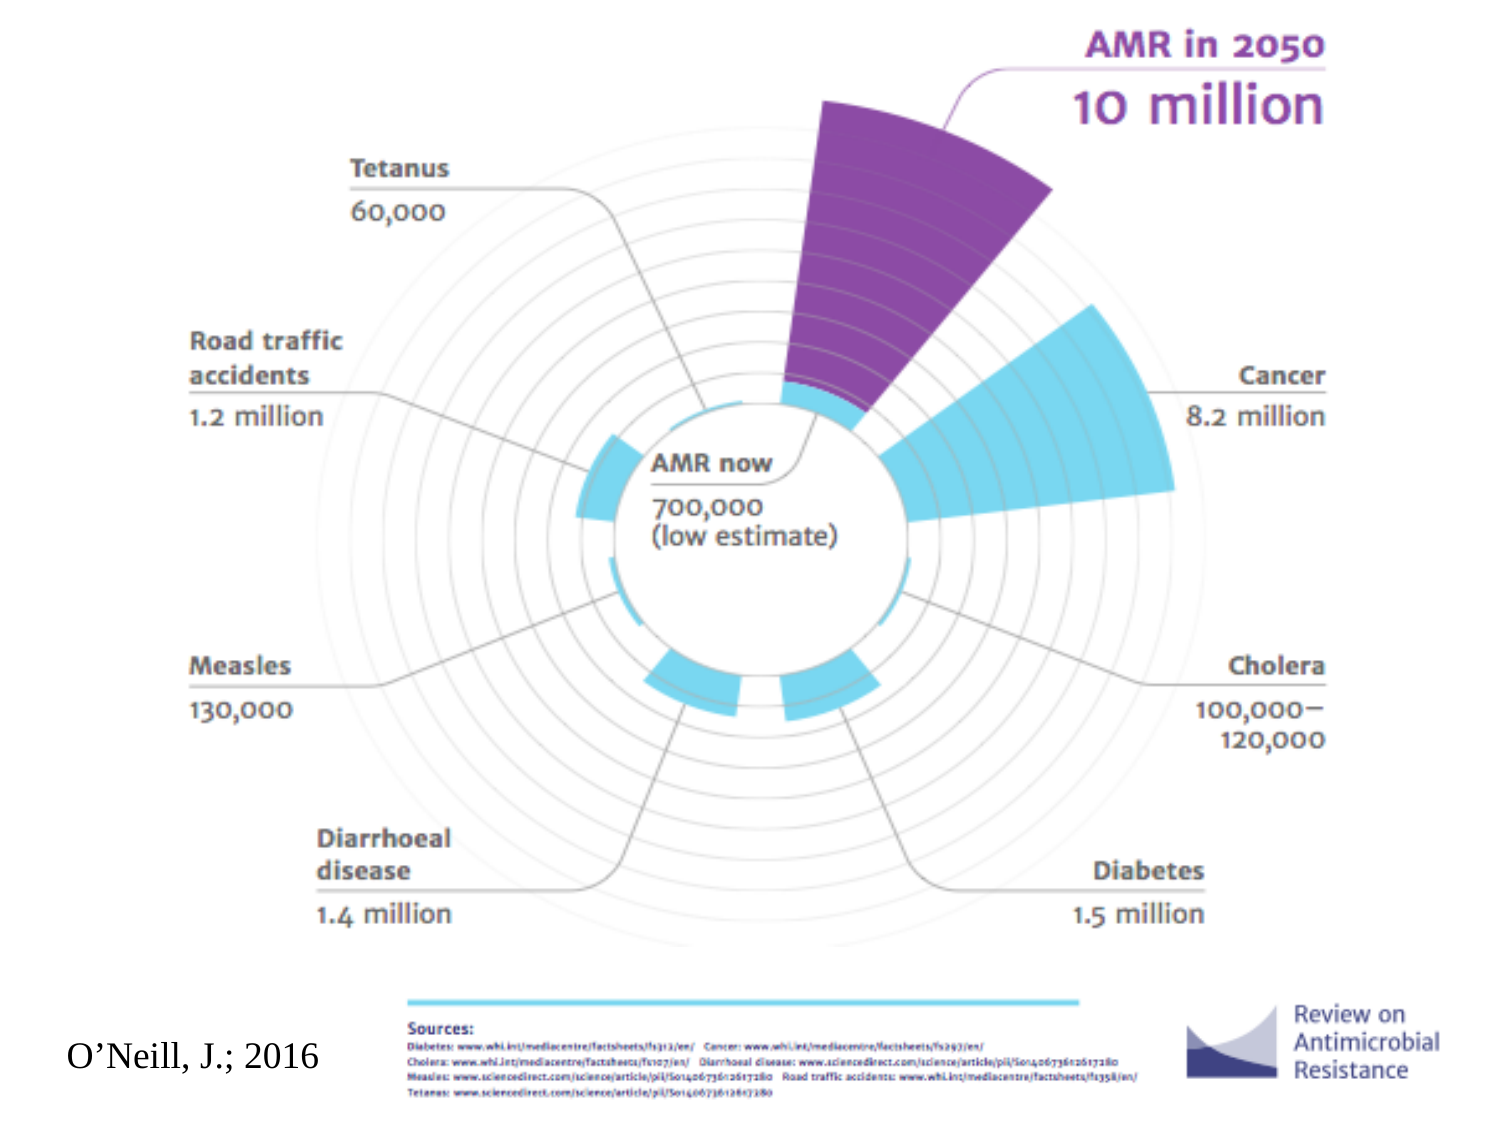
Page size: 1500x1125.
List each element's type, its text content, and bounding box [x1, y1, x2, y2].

picture [353, 991, 1500, 1125]
picture [78, 21, 1443, 947]
text_box O’Neill, J.; 2016 [32, 1014, 348, 1093]
